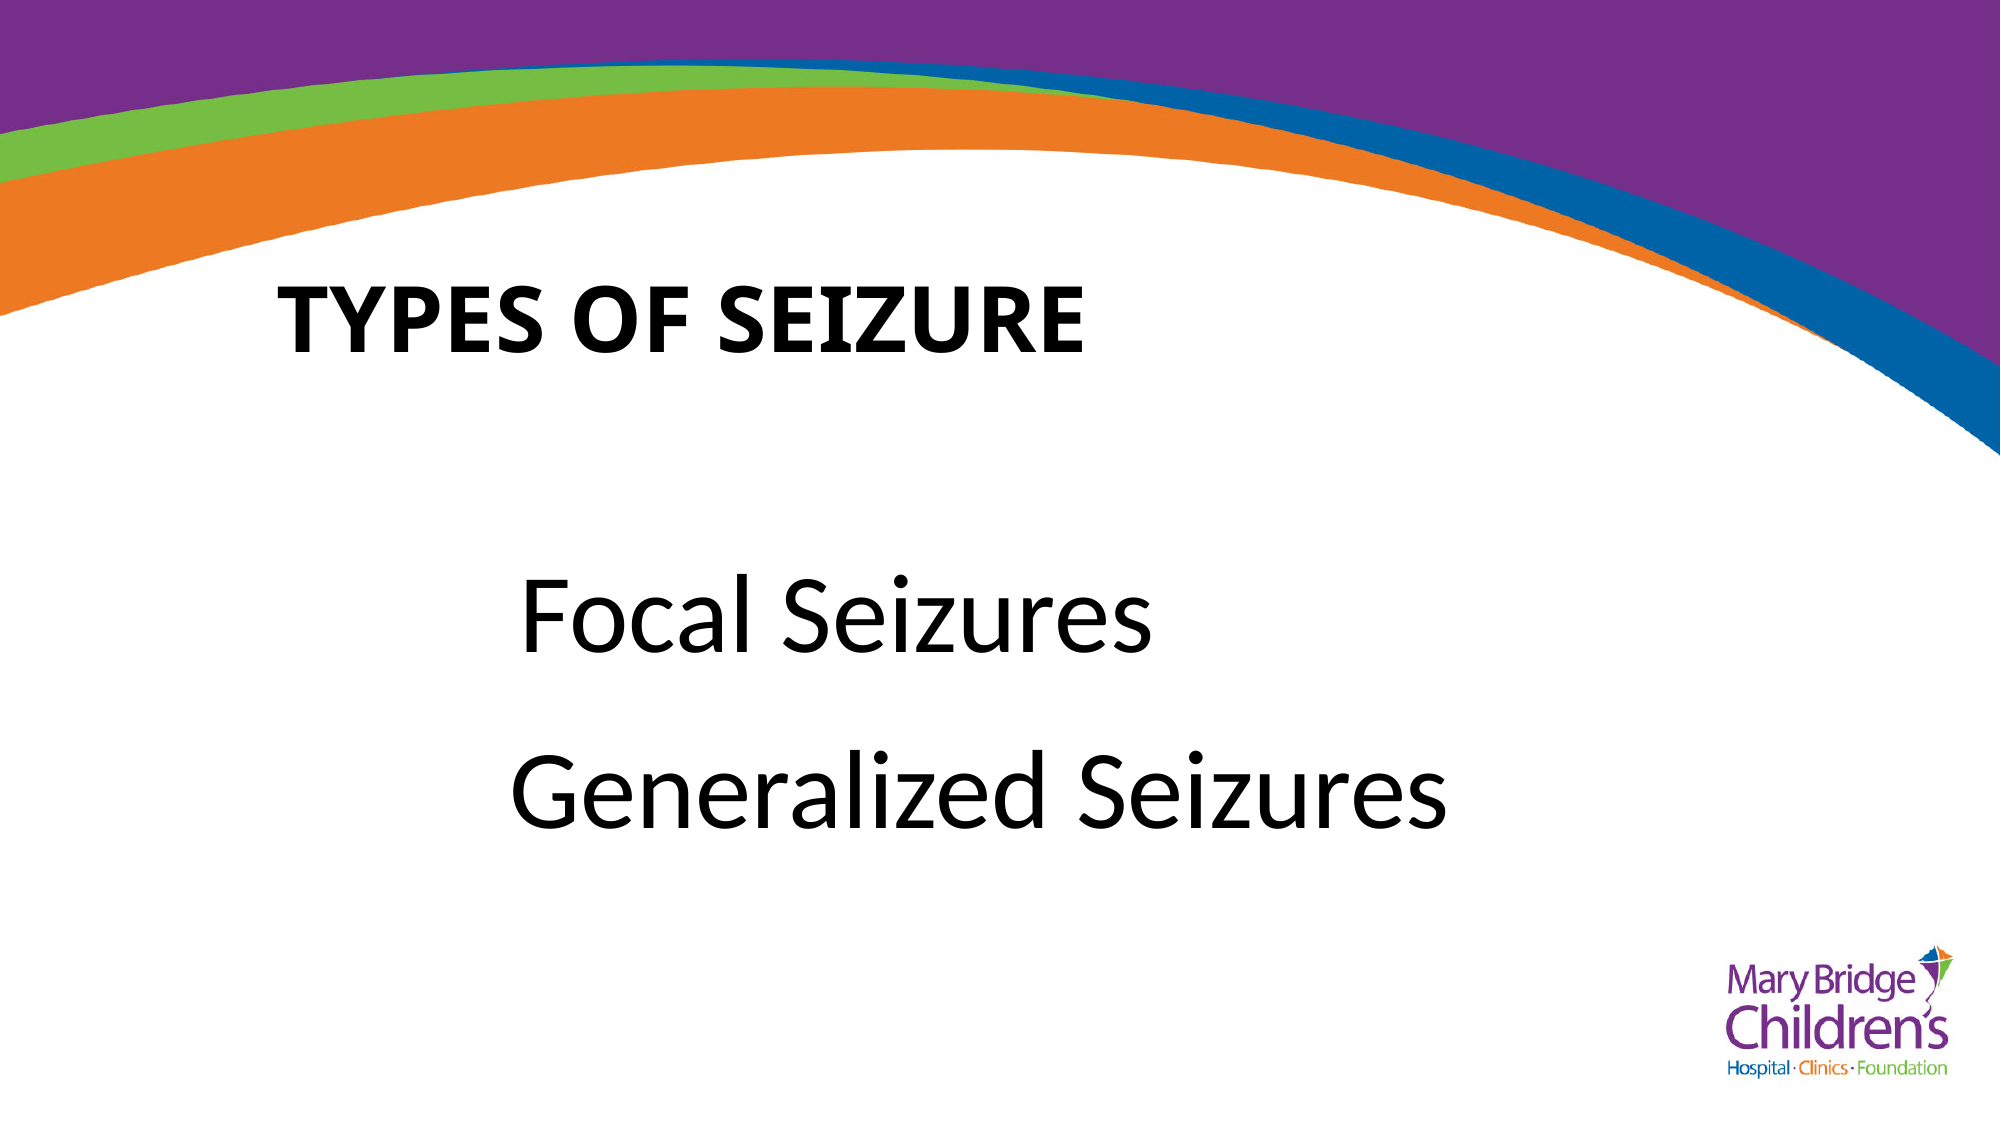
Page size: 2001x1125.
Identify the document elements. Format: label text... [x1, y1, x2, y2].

title TYPES OF SEIZURE [261, 214, 1759, 432]
text_box Focal Seizures [504, 532, 1550, 682]
picture [0, 0, 2000, 1125]
text_box Generalized Seizures [436, 708, 1524, 859]
